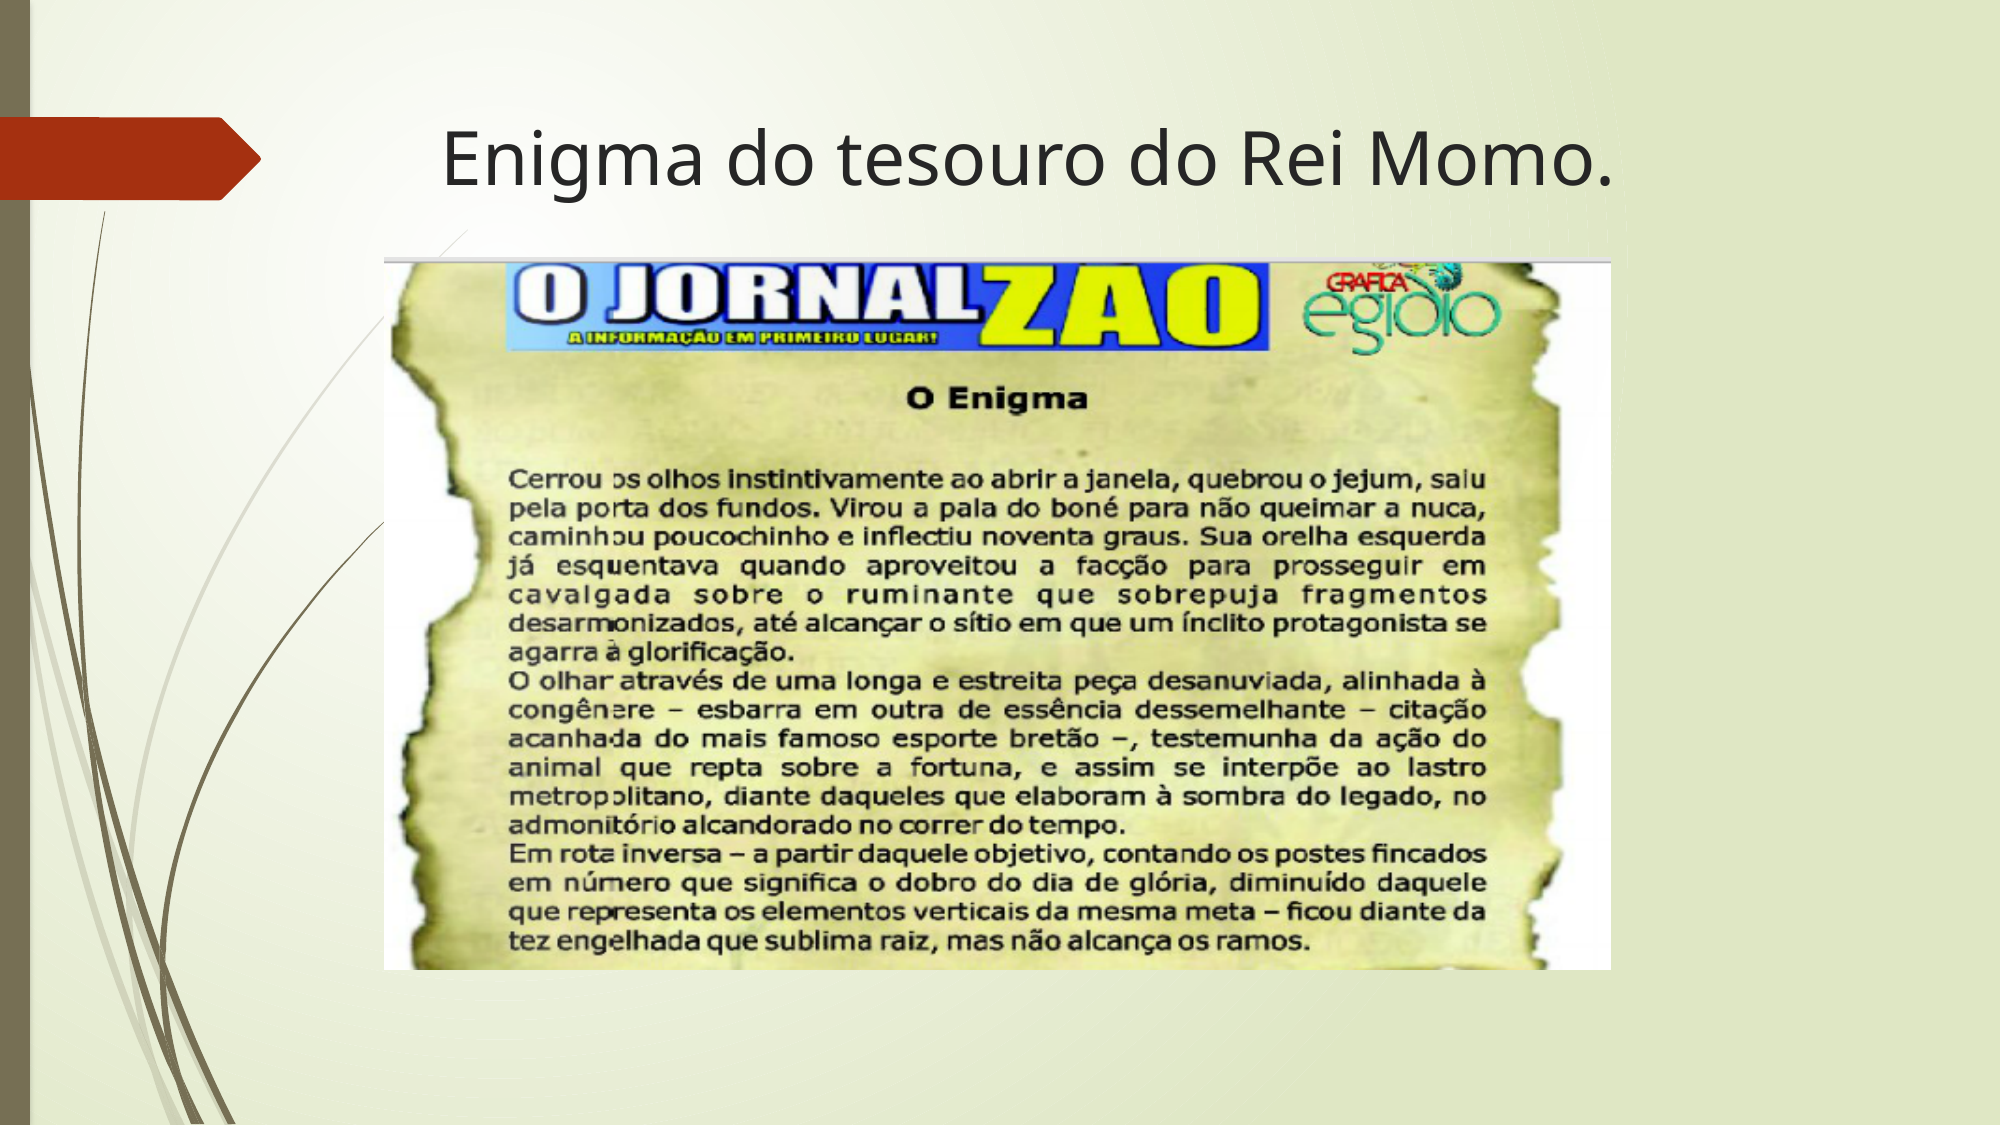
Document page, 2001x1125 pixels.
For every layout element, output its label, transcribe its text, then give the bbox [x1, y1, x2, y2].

title Enigma do tesouro do Rei Momo. [425, 102, 1888, 313]
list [384, 257, 1611, 971]
